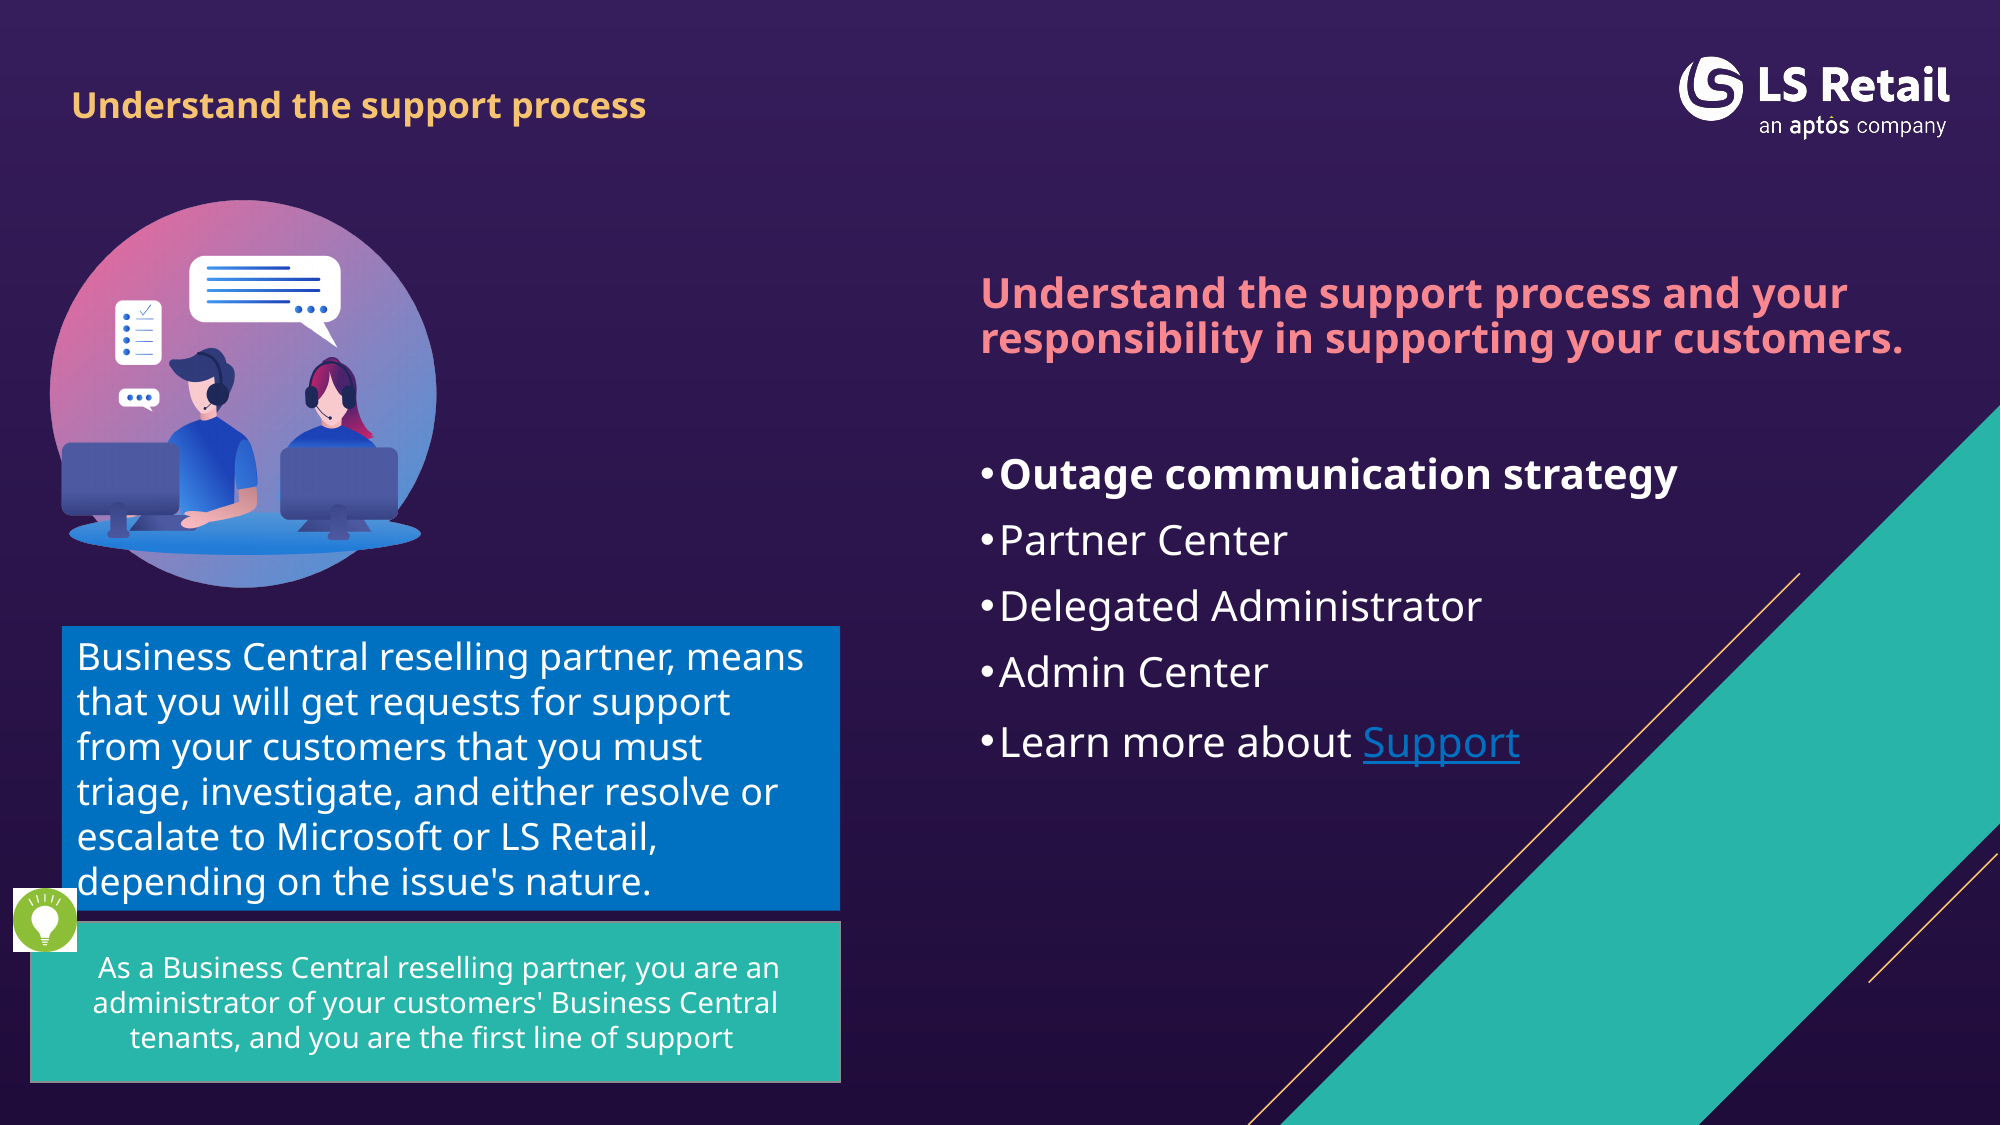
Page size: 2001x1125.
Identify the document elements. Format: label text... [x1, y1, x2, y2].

picture [13, 888, 77, 953]
list Understand the support process and your responsibility in supporting your customers. Outage communication strategy Partner Center Delegated Administrator Admin Center Learn more about Support [965, 265, 2000, 1005]
text_box Business Central reselling partner, means that you will get requests for support from your customers that you must triage, investigate, and either resolve or escalate to Microsoft or LS Retail, depending on the issue's nature. [61, 626, 841, 911]
title Understand the support process [55, 80, 1606, 177]
picture [1651, 28, 1974, 162]
text_box As a Business Central reselling partner, you are an administrator of your customers' Business Central tenants, and you are the first line of support [30, 921, 841, 1083]
picture [0, 182, 486, 606]
